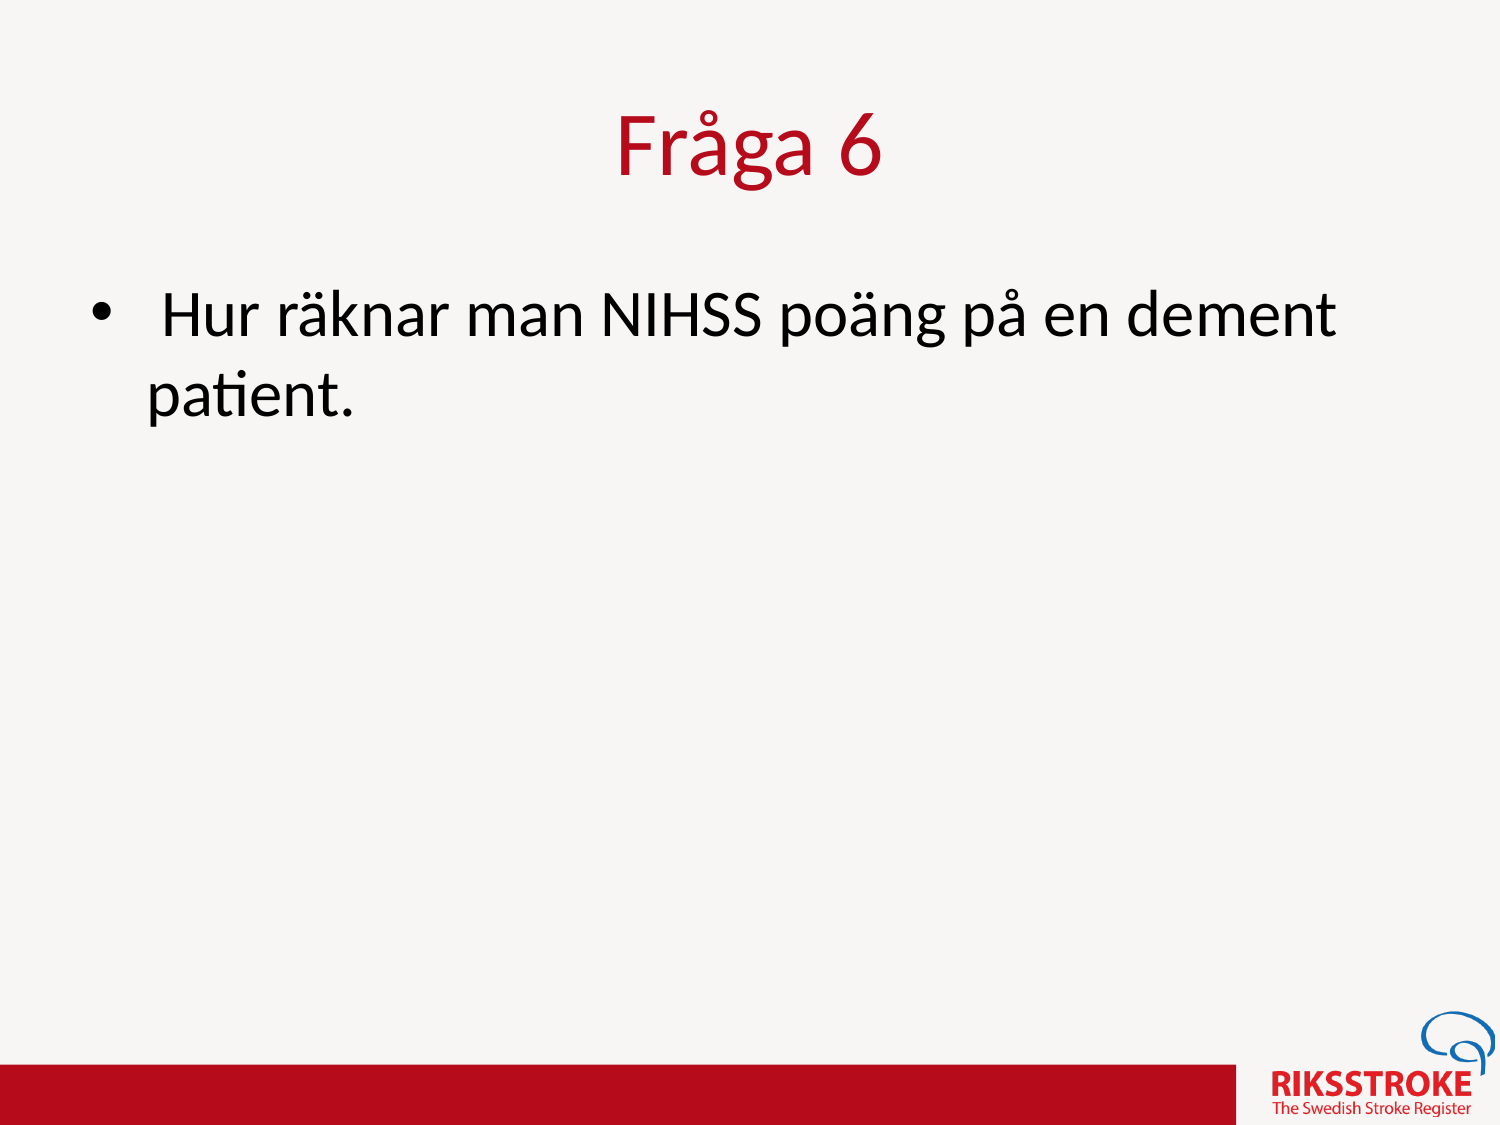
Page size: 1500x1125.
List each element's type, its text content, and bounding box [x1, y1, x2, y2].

title Fråga 6 [75, 45, 1425, 233]
list Hur räknar man NIHSS poäng på en dement patient. [75, 262, 1425, 1005]
